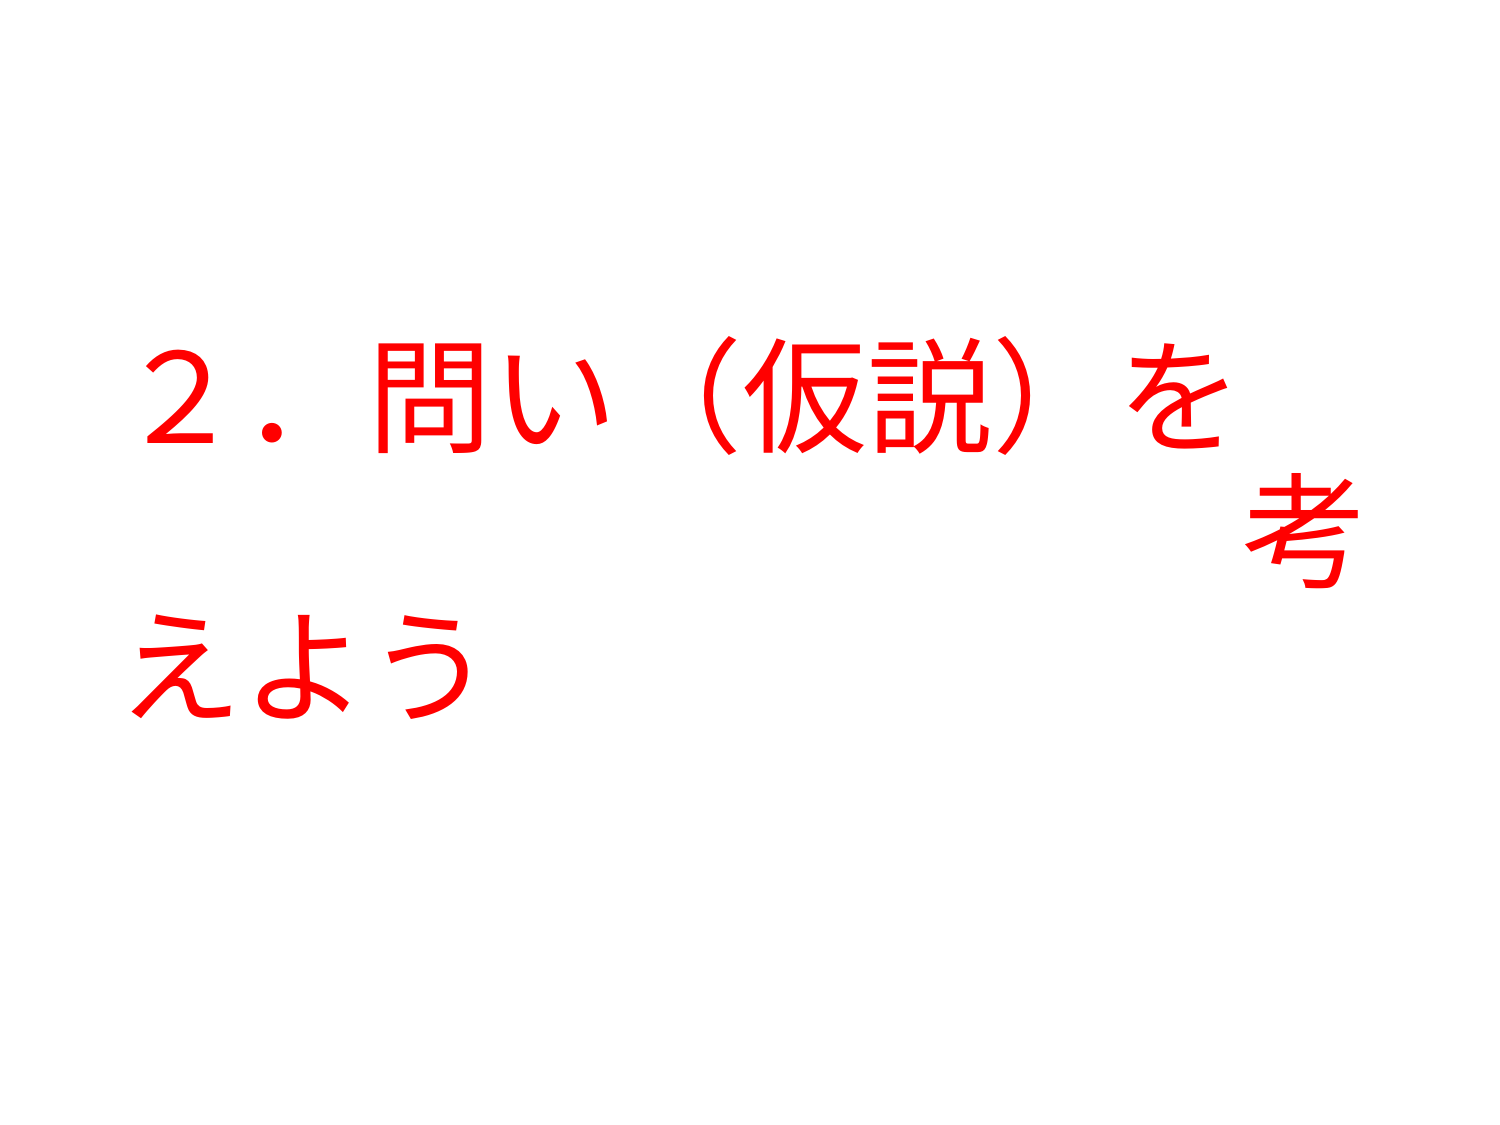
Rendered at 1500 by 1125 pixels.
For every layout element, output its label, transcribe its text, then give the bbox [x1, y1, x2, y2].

title ２．問い（仮説）を 考えよう [102, 280, 1397, 749]
